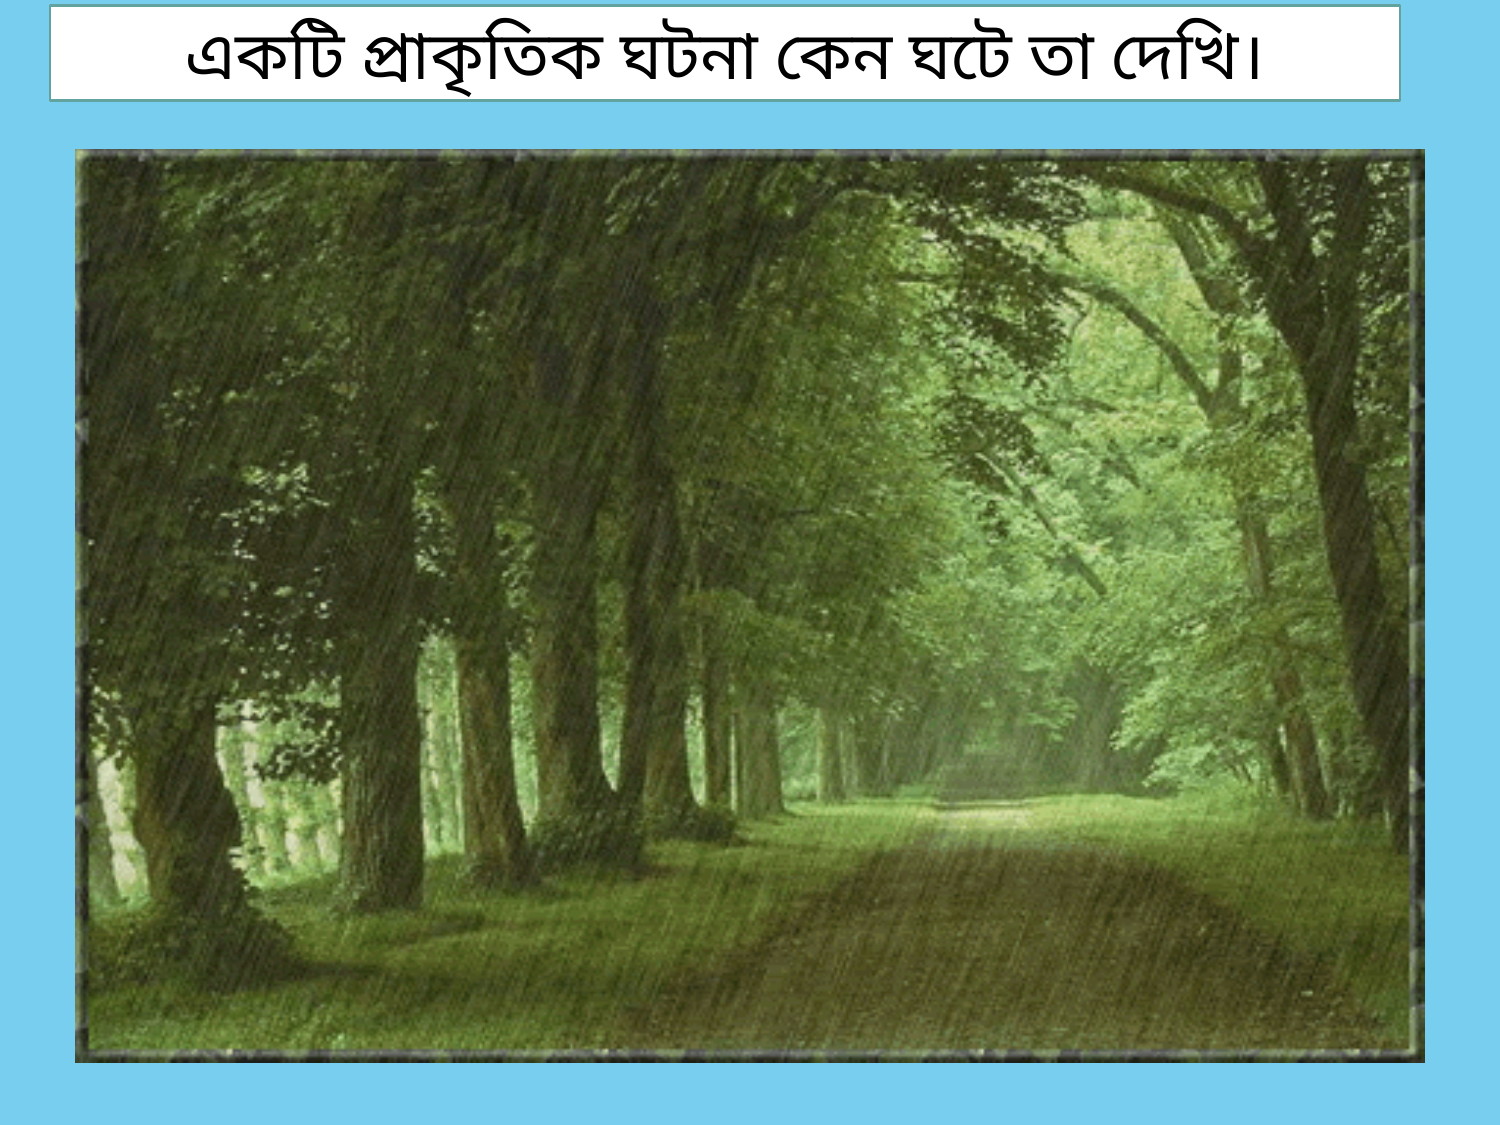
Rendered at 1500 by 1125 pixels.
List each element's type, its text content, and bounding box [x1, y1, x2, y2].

picture [74, 149, 1426, 1063]
text_box একটি প্রাকৃতিক ঘটনা কেন ঘটে তা দেখি। [49, 4, 1401, 102]
